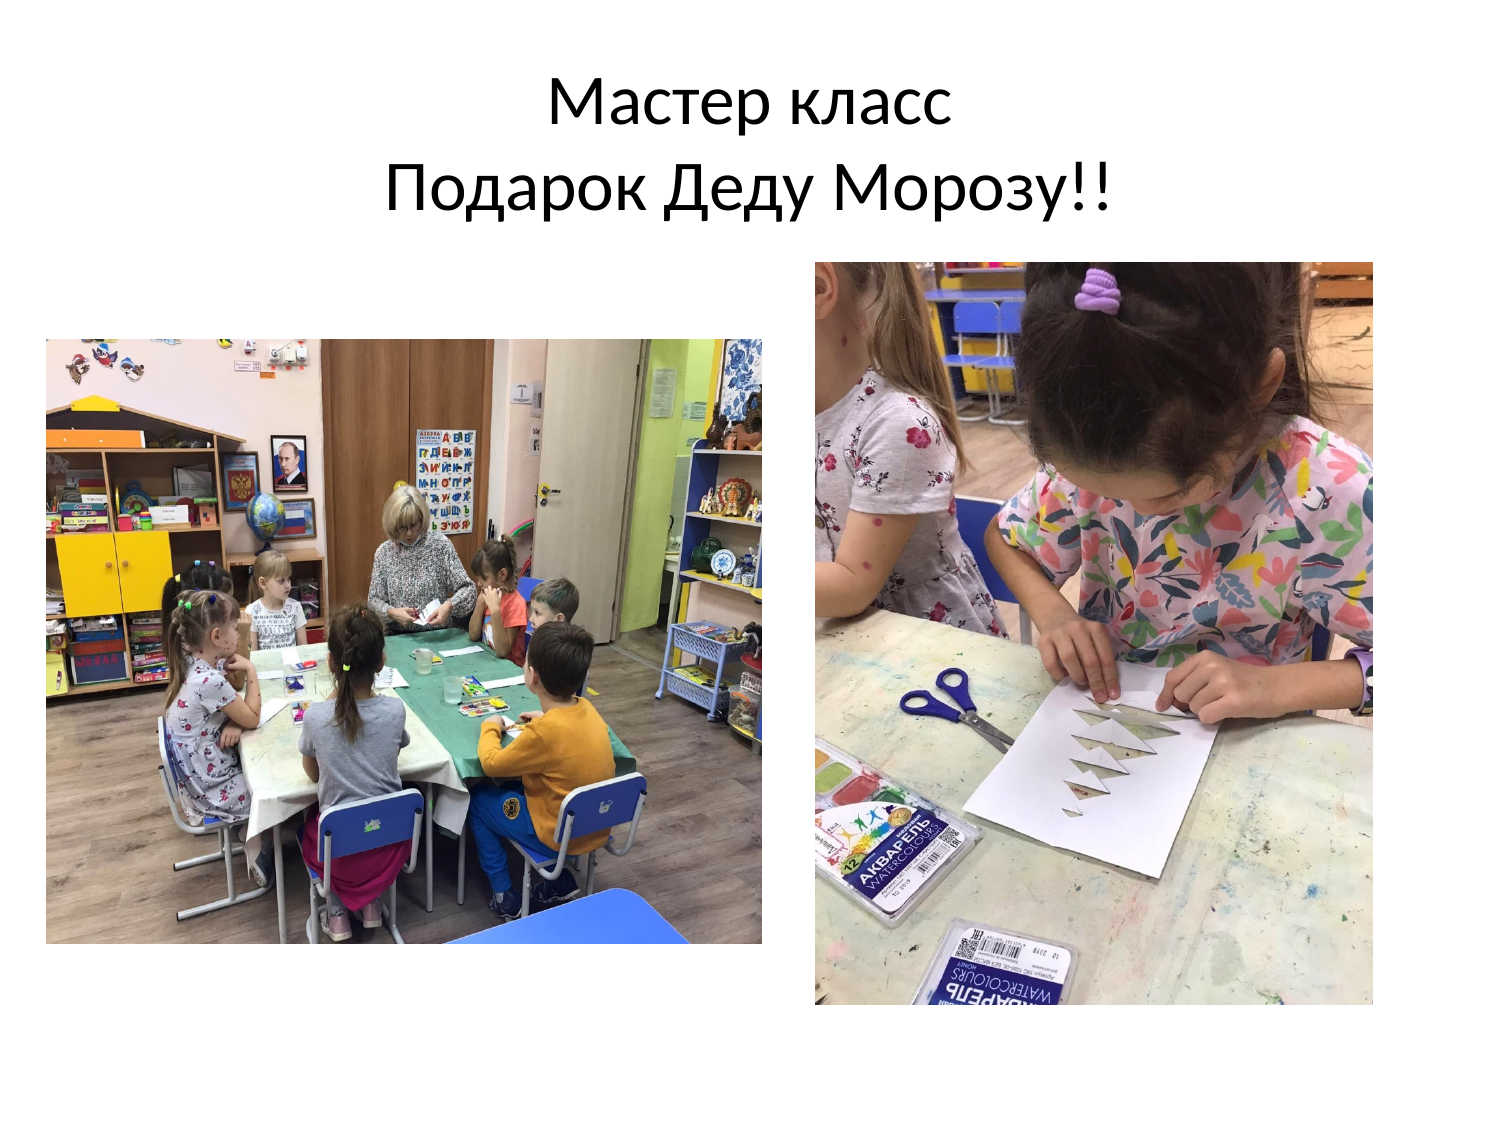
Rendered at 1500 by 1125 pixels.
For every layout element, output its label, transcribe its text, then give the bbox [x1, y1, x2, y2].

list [46, 339, 762, 945]
title Мастер класс Подарок Деду Морозу!! [75, 45, 1425, 233]
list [814, 262, 1373, 1006]
